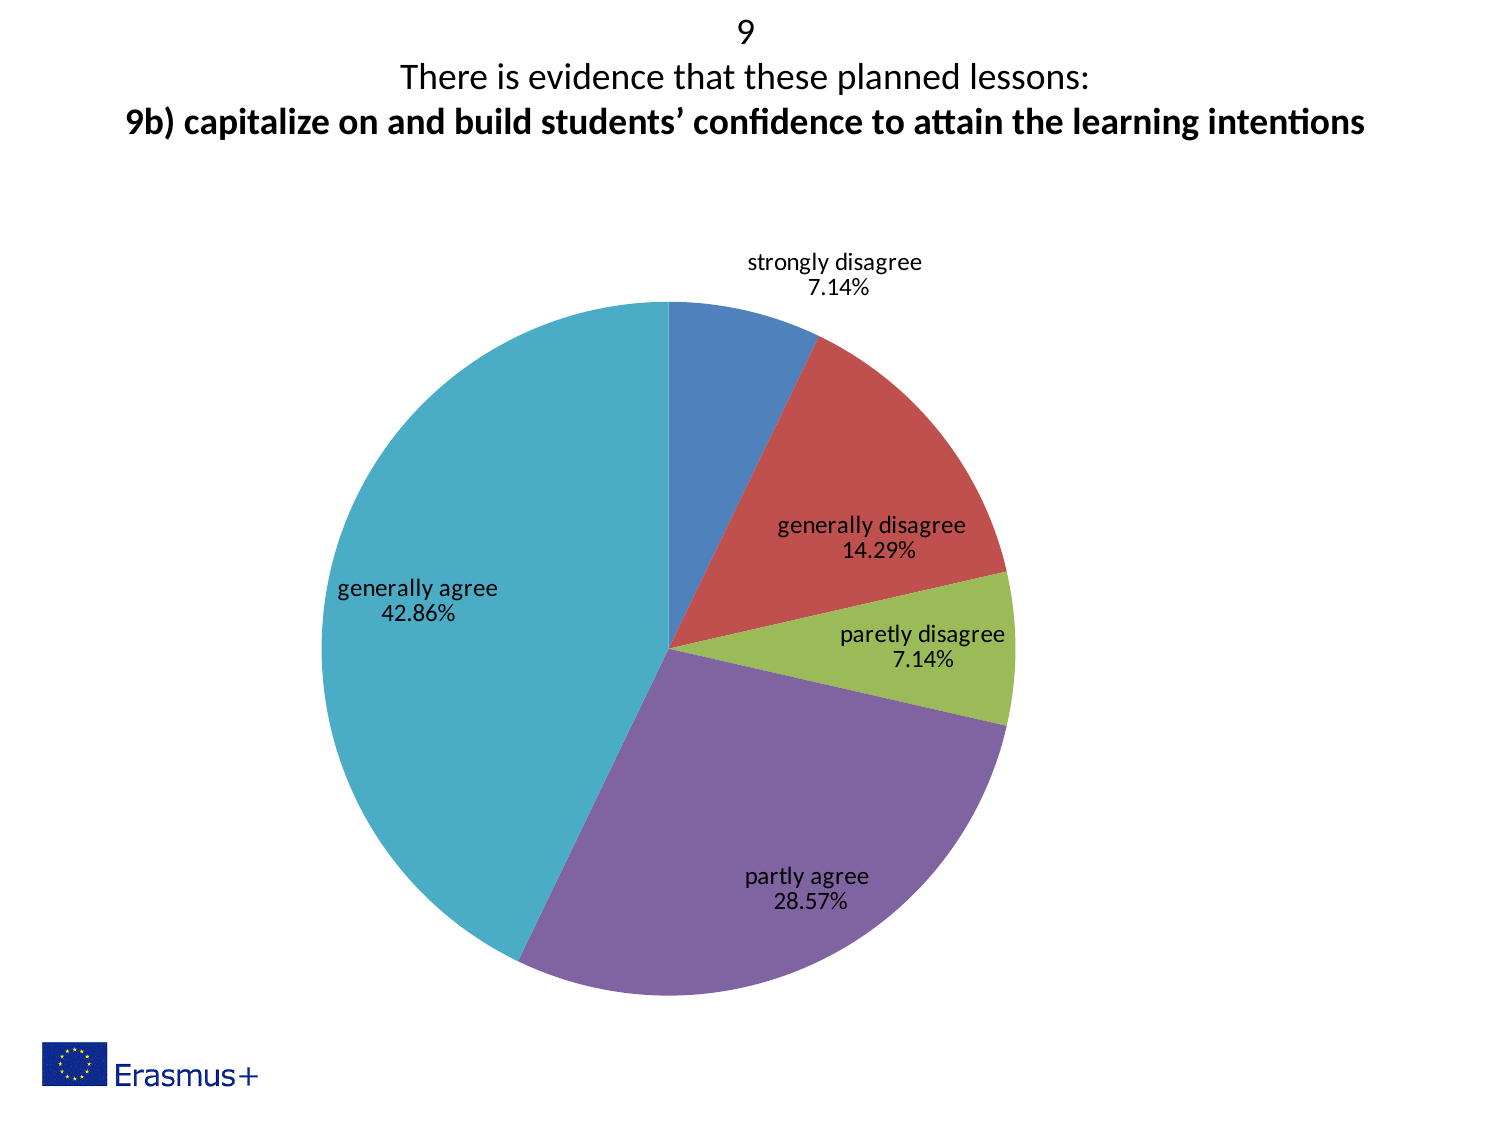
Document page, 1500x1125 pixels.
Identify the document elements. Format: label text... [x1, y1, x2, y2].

text_box 9 There is evidence that these planned lessons: 9b) capitalize on and build students’ confidence to attain the learning intentions [0, 0, 1500, 150]
picture [29, 1029, 270, 1125]
chart [147, 231, 1365, 1012]
